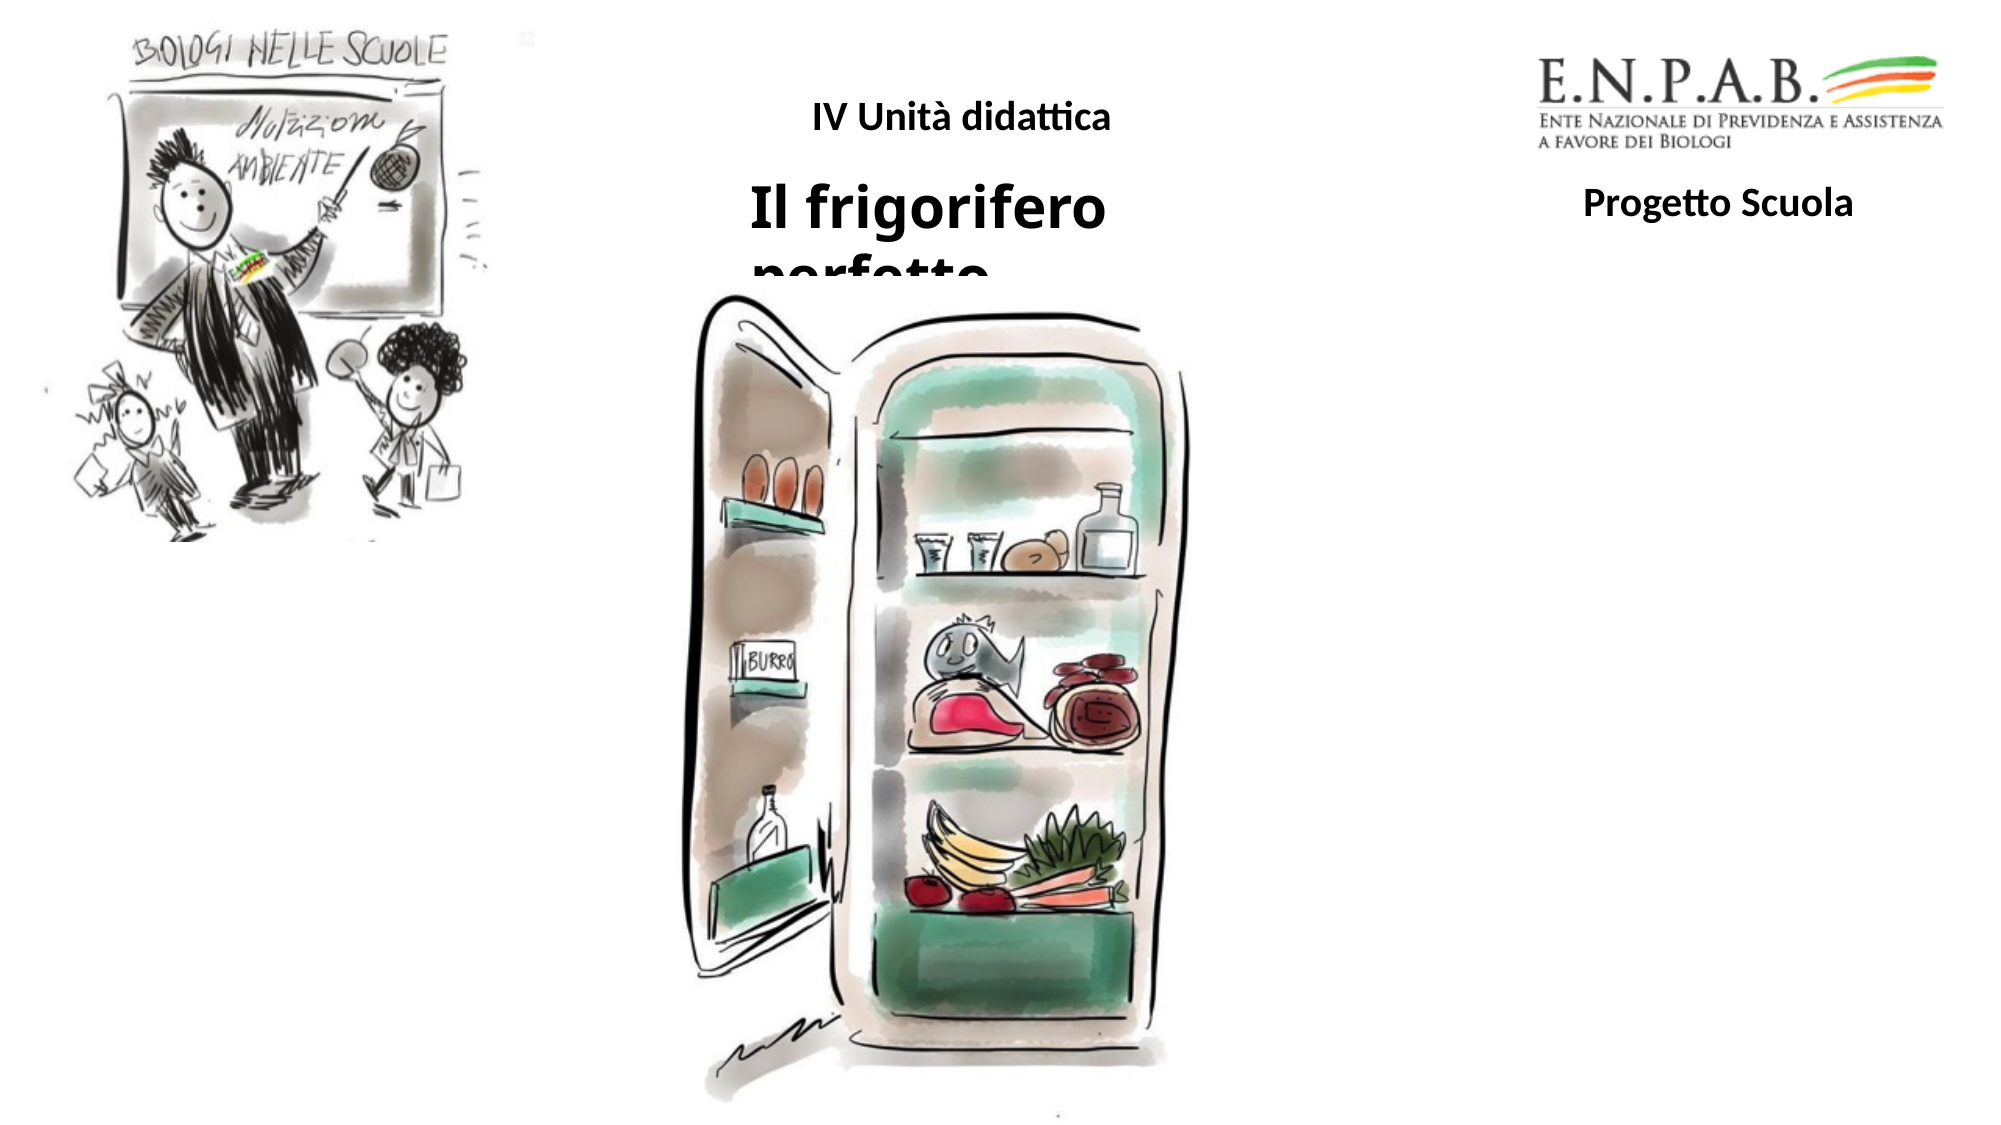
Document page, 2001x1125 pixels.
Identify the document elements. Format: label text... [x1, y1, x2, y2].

text_box Progetto Scuola [1568, 167, 1872, 233]
picture [16, 10, 555, 542]
picture [1537, 56, 1944, 151]
picture [640, 276, 1211, 1125]
text_box IV Unità didattica [660, 81, 1264, 237]
text_box Il frigorifero perfetto [735, 162, 1264, 318]
